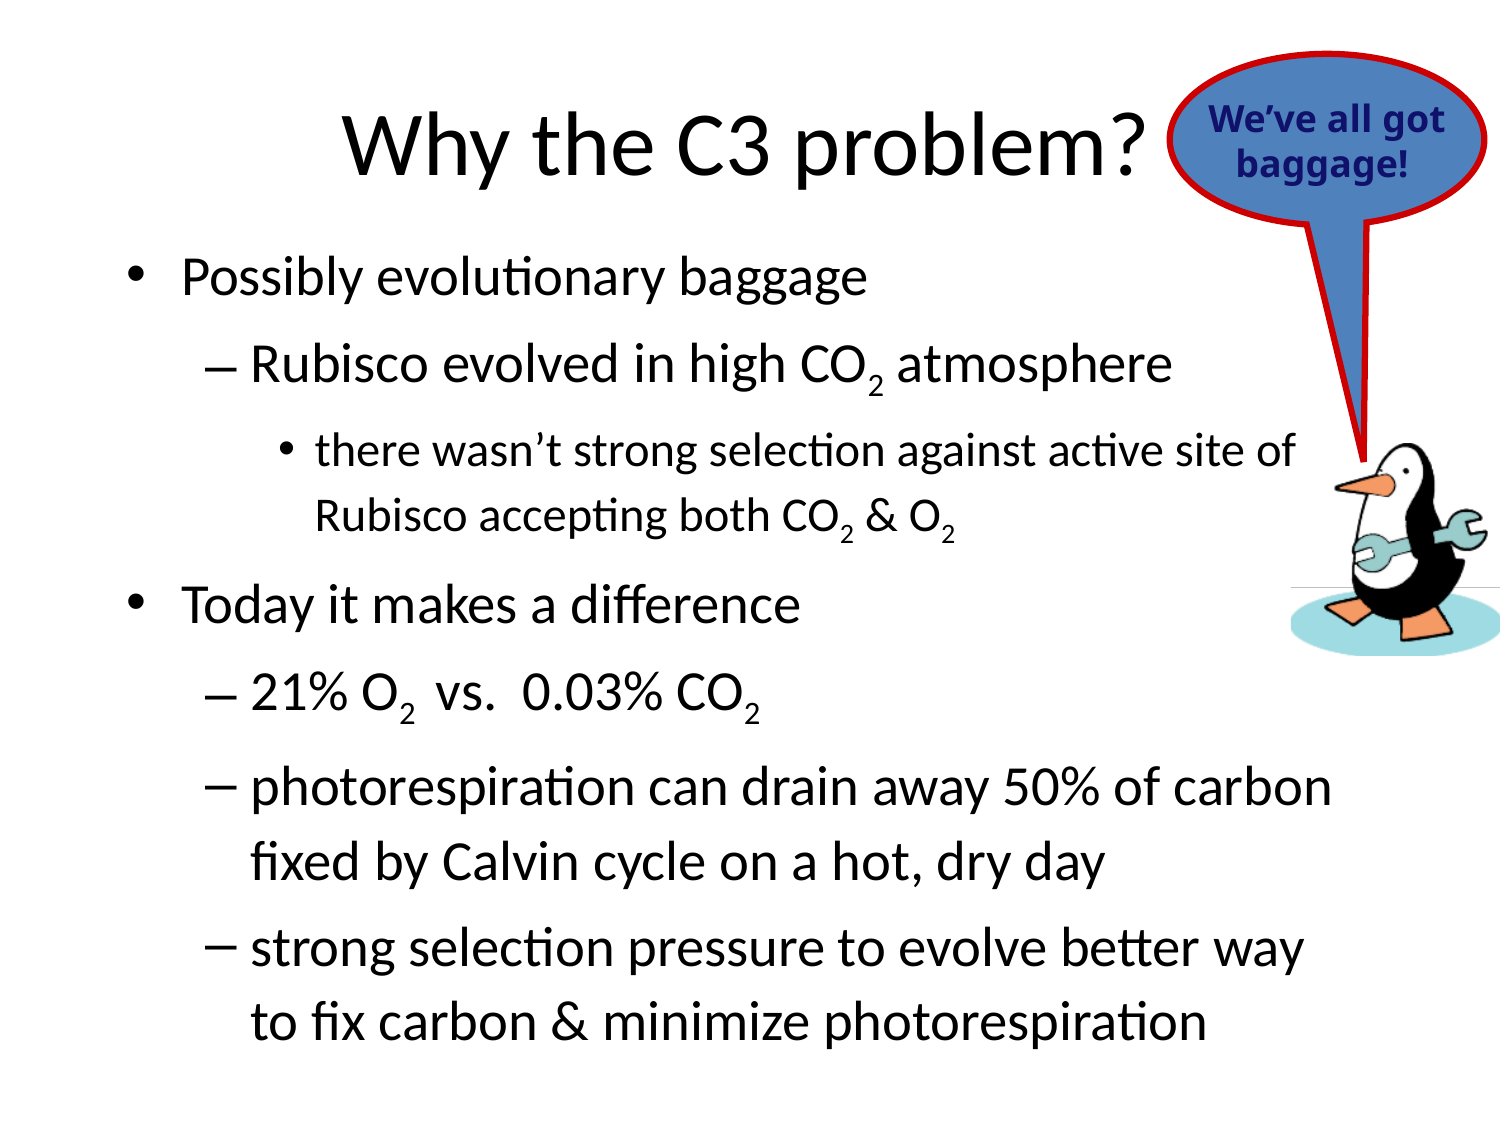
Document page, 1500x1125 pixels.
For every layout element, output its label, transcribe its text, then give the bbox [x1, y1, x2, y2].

title Why the C3 problem? [75, 45, 1425, 233]
list Possibly evolutionary baggage Rubisco evolved in high CO2 atmosphere there wasn’t strong selection against active site of Rubisco accepting both CO2 & O2 Today it makes a difference 21% O2 vs. 0.03% CO2 photorespiration can drain away 50% of carbon fixed by Calvin cycle on a hot, dry day strong selection pressure to evolve better way to fix carbon & minimize photorespiration [111, 224, 1475, 1063]
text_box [1169, 53, 1485, 463]
picture [1290, 443, 1500, 657]
